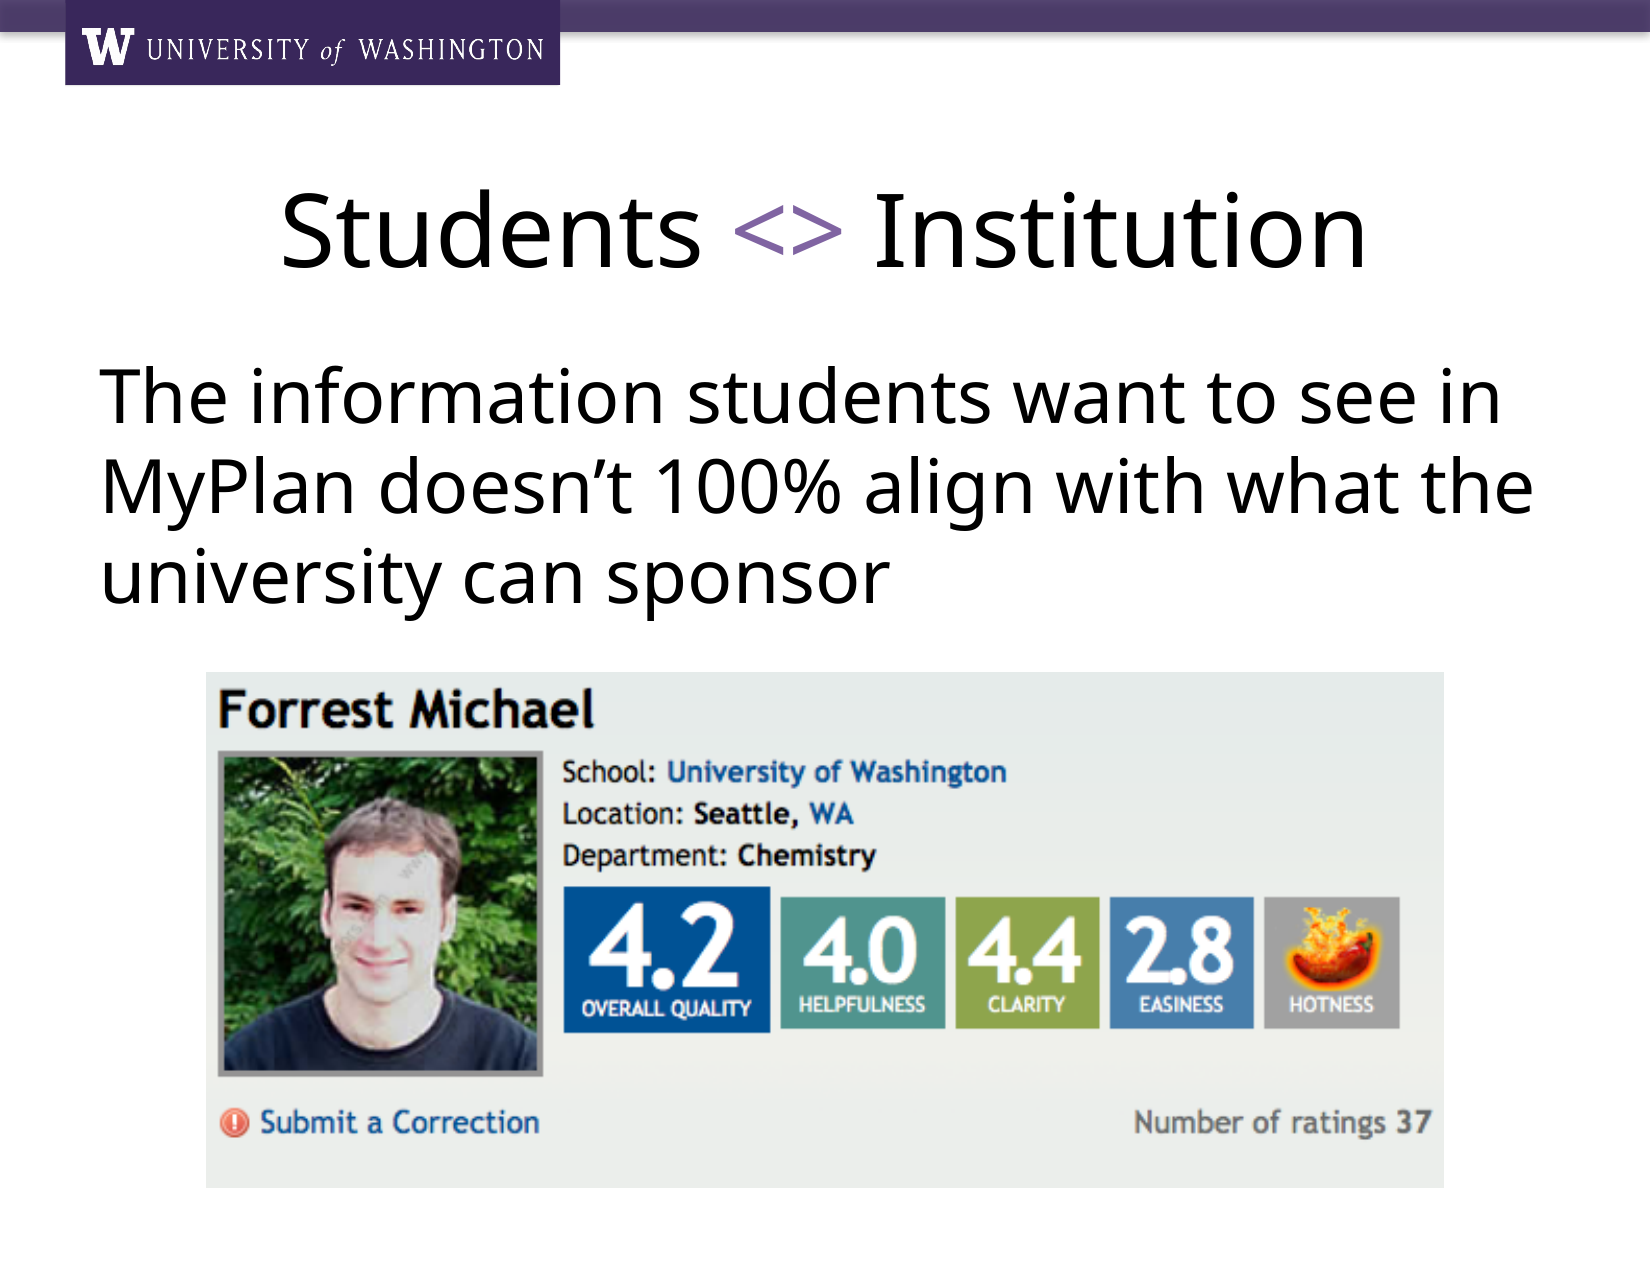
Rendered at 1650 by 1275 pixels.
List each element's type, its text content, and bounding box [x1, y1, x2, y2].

picture [206, 672, 1444, 1188]
list The information students want to see in MyPlan doesn’t 100% align with what the university can sponsor [82, 339, 1568, 1140]
title Students <> Institution [82, 141, 1568, 312]
picture [82, 28, 543, 66]
